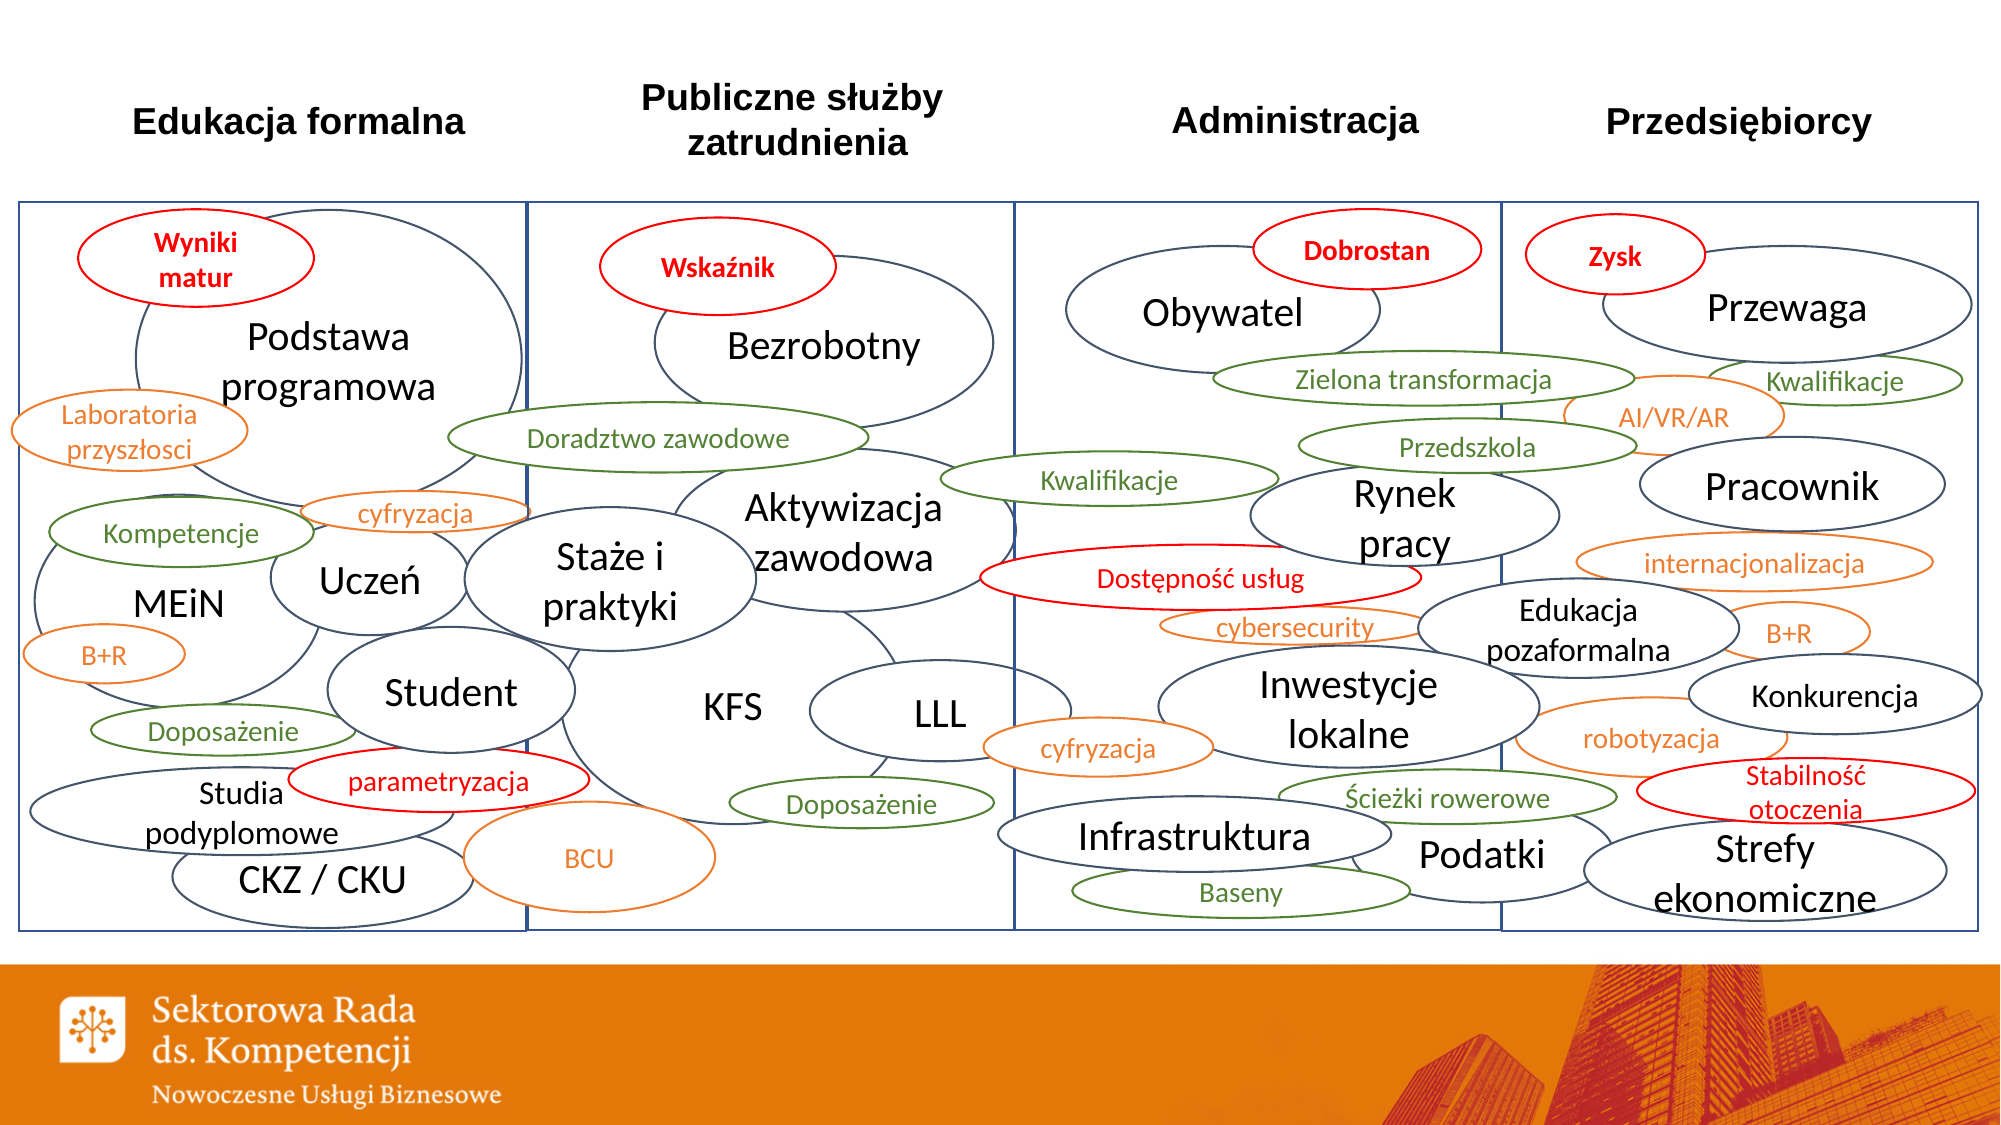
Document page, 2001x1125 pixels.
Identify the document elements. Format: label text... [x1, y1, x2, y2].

text_box Stabilność otoczenia [1636, 756, 1977, 825]
text_box Wskaźnik [599, 216, 837, 317]
text_box Edukacja formalna [117, 89, 481, 150]
text_box robotyzacja [1515, 696, 1789, 778]
text_box cyfryzacja [299, 489, 527, 534]
text_box Przedszkola [1297, 417, 1638, 475]
text_box [1501, 705, 1979, 932]
text_box Strefy ekonomiczne [1583, 820, 1948, 922]
text_box [18, 446, 527, 932]
text_box Studia podyplomowe [29, 766, 455, 857]
text_box Inwestycje lokalne [1157, 644, 1541, 769]
text_box Edukacja pozaformalna [1417, 577, 1741, 679]
text_box Zielona transformacja [1212, 349, 1636, 407]
text_box Doradztwo zawodowe [447, 401, 870, 474]
text_box Podatki [1351, 816, 1612, 904]
text_box Przedsiębiorcy [1591, 89, 1888, 150]
text_box Ścieżki rowerowe [1277, 768, 1618, 826]
text_box [1013, 556, 1503, 725]
text_box parametryzacja [287, 747, 591, 814]
text_box CKZ / CKU [171, 836, 474, 930]
text_box Student [326, 625, 577, 754]
text_box Podstawa programowa [134, 208, 523, 508]
text_box Publiczne służby zatrudnienia [626, 65, 969, 171]
text_box Kwalifikacje [939, 450, 1280, 508]
text_box Doposażenie [89, 703, 357, 757]
text_box Baseny [1071, 865, 1412, 920]
text_box Uczeń [269, 525, 467, 637]
text_box Konkurencja [1687, 653, 1983, 736]
text_box BCU [462, 800, 717, 914]
text_box [1013, 491, 1275, 558]
text_box Dostępność usług [979, 543, 1423, 612]
text_box [1013, 851, 1503, 931]
text_box Infrastruktura [997, 795, 1393, 873]
text_box Dobrostan [1252, 208, 1483, 291]
text_box [527, 201, 1013, 931]
text_box cyfryzacja [982, 716, 1215, 778]
text_box Przewaga [1602, 244, 1973, 364]
text_box Administracja [1156, 88, 1435, 148]
text_box Laboratoria przyszłosci [10, 388, 249, 472]
text_box Rynek pracy [1249, 467, 1561, 568]
text_box AI/VR/AR [1563, 374, 1786, 457]
text_box Wyniki matur [77, 208, 315, 308]
text_box [18, 201, 527, 414]
text_box Staże i praktyki [463, 506, 758, 653]
text_box Kompetencje [48, 495, 315, 569]
text_box [1013, 745, 1503, 818]
text_box [1503, 201, 1979, 713]
text_box Pracownik [1638, 435, 1946, 533]
picture [0, 0, 2001, 1125]
text_box MEiN [33, 545, 320, 707]
text_box B+R [22, 623, 186, 685]
text_box Zysk [1524, 213, 1707, 296]
text_box [1013, 201, 1503, 485]
